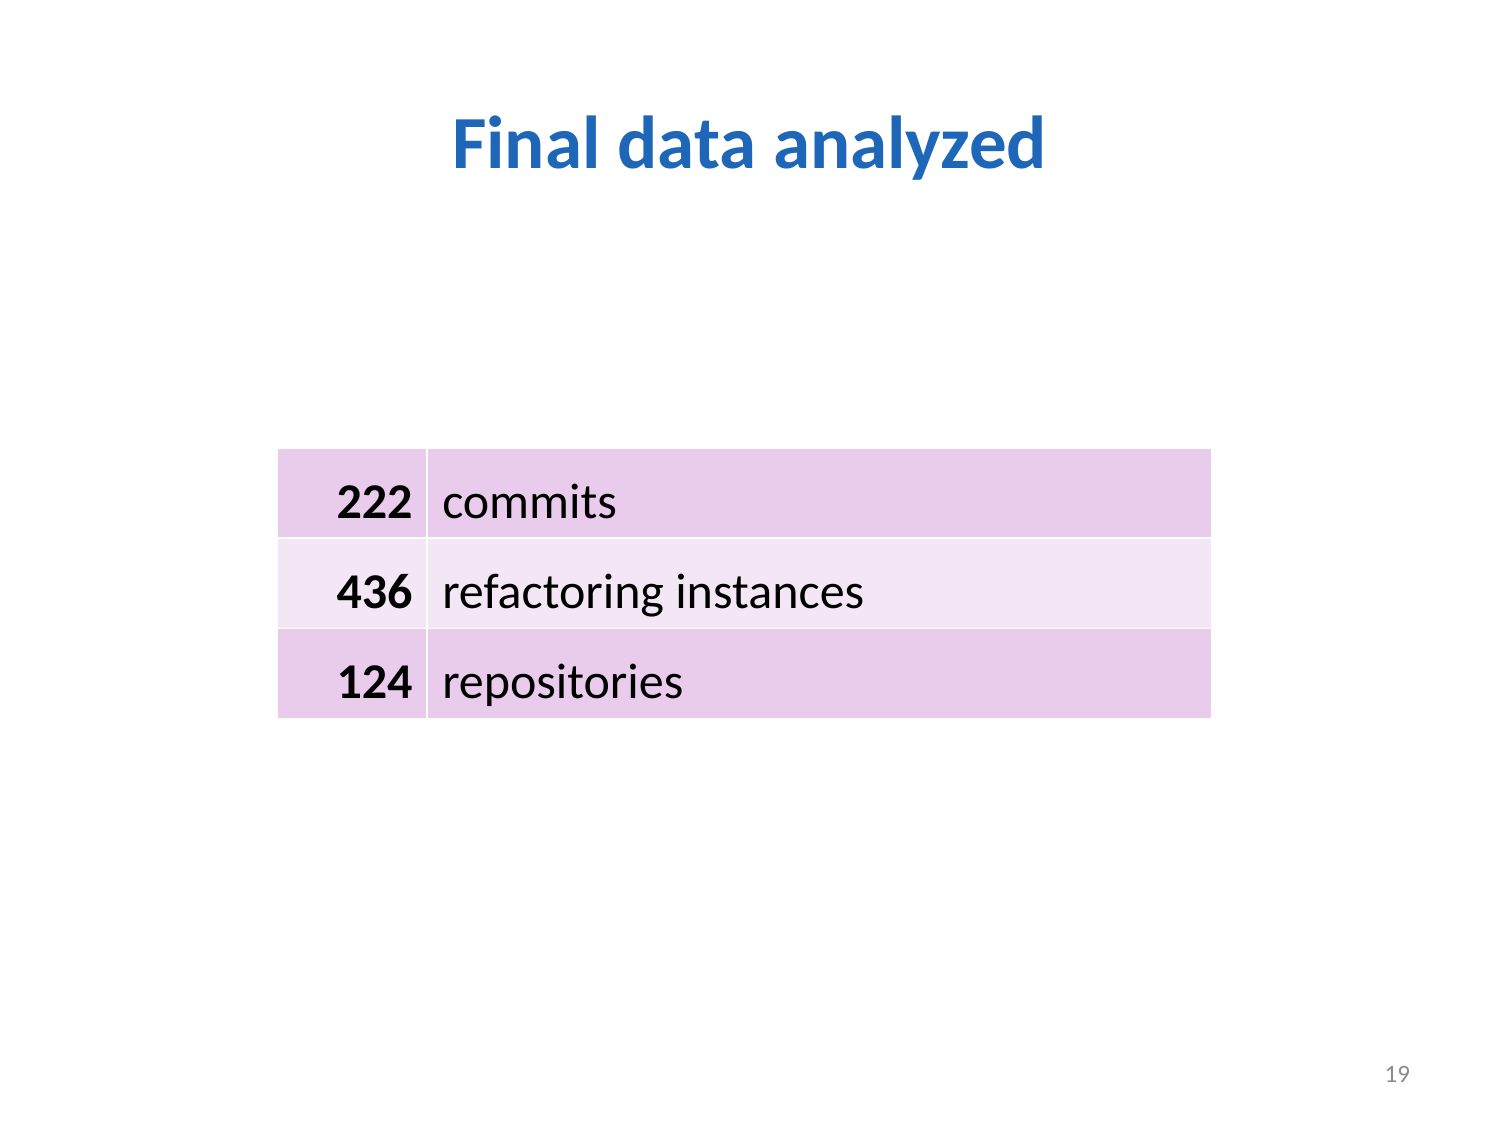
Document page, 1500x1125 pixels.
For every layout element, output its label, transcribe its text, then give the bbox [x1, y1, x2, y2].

title Final data analyzed [75, 45, 1425, 233]
table_cell 436 [278, 539, 426, 628]
table_header 222 [278, 449, 426, 537]
table_cell refactoring instances [428, 539, 1211, 628]
table_cell repositories [428, 629, 1211, 718]
table_header commits [428, 449, 1211, 537]
table_cell 124 [278, 629, 426, 718]
slide_number 19 [1074, 1042, 1425, 1103]
